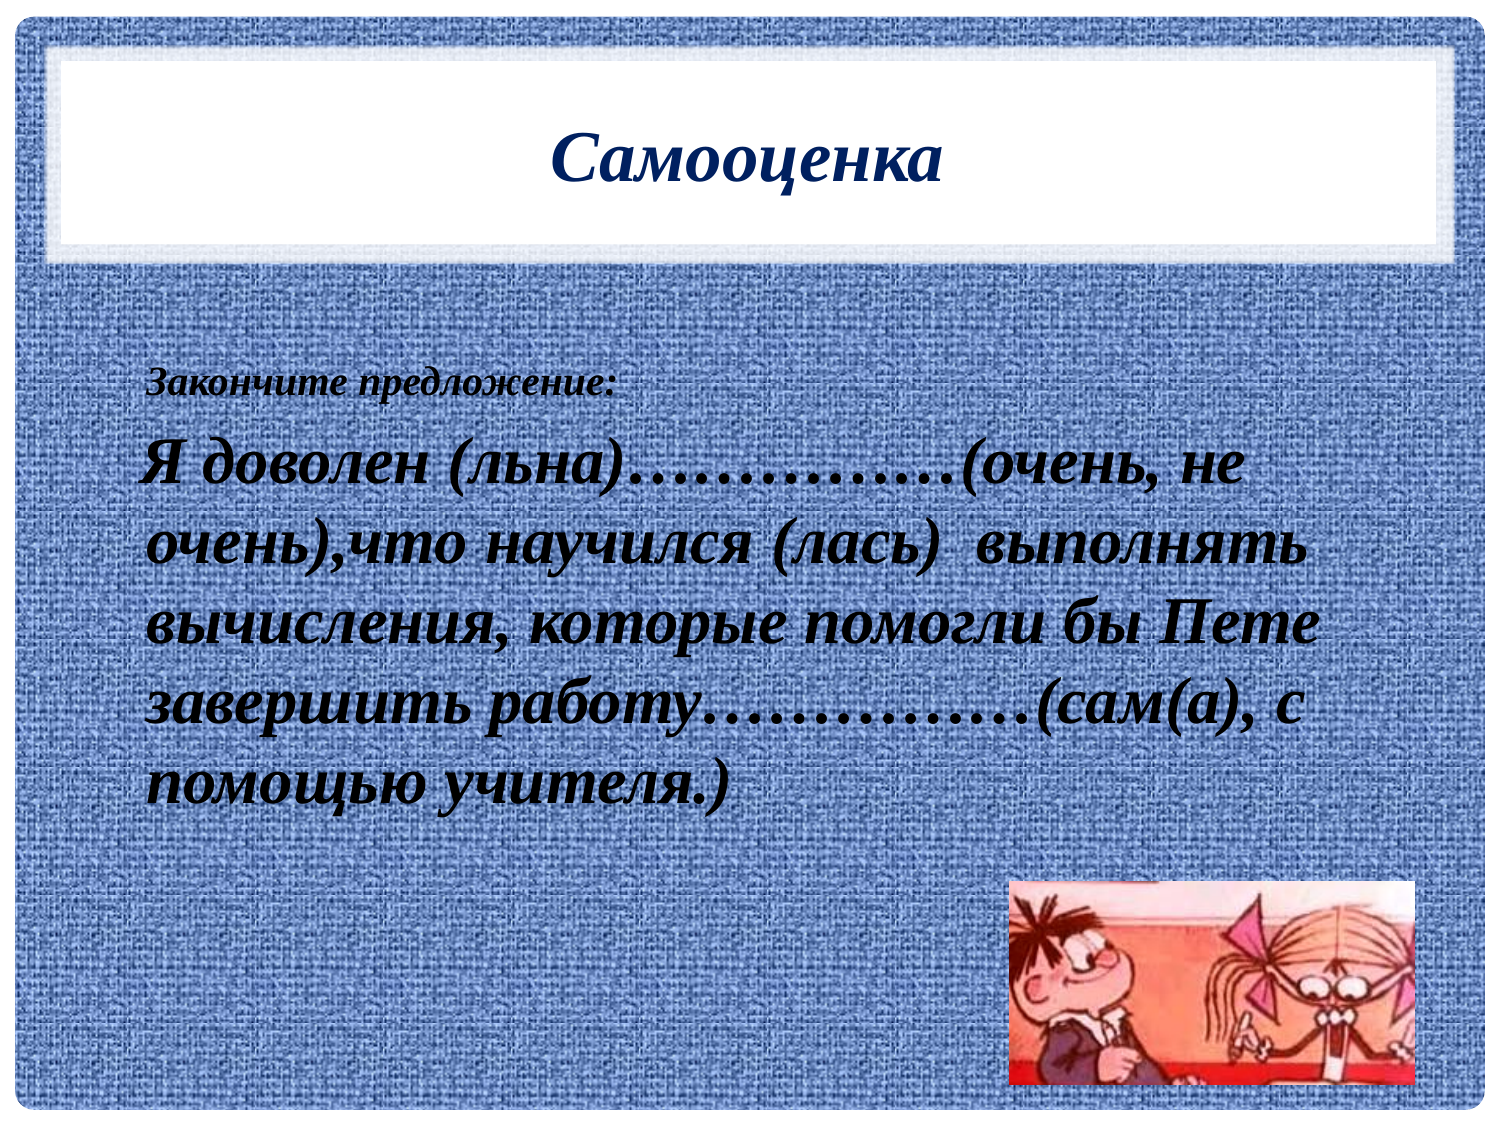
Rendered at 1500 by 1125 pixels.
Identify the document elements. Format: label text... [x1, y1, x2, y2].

title Самооценка [69, 66, 1425, 238]
picture [15, 16, 1485, 1110]
list Закончите предложение: Я доволен (льна)……………(очень, не очень),что научился (лась) выполнять вычисления, которые помогли бы Пете завершить работу……………(сам(а), с помощью учителя.) [74, 287, 1426, 1006]
